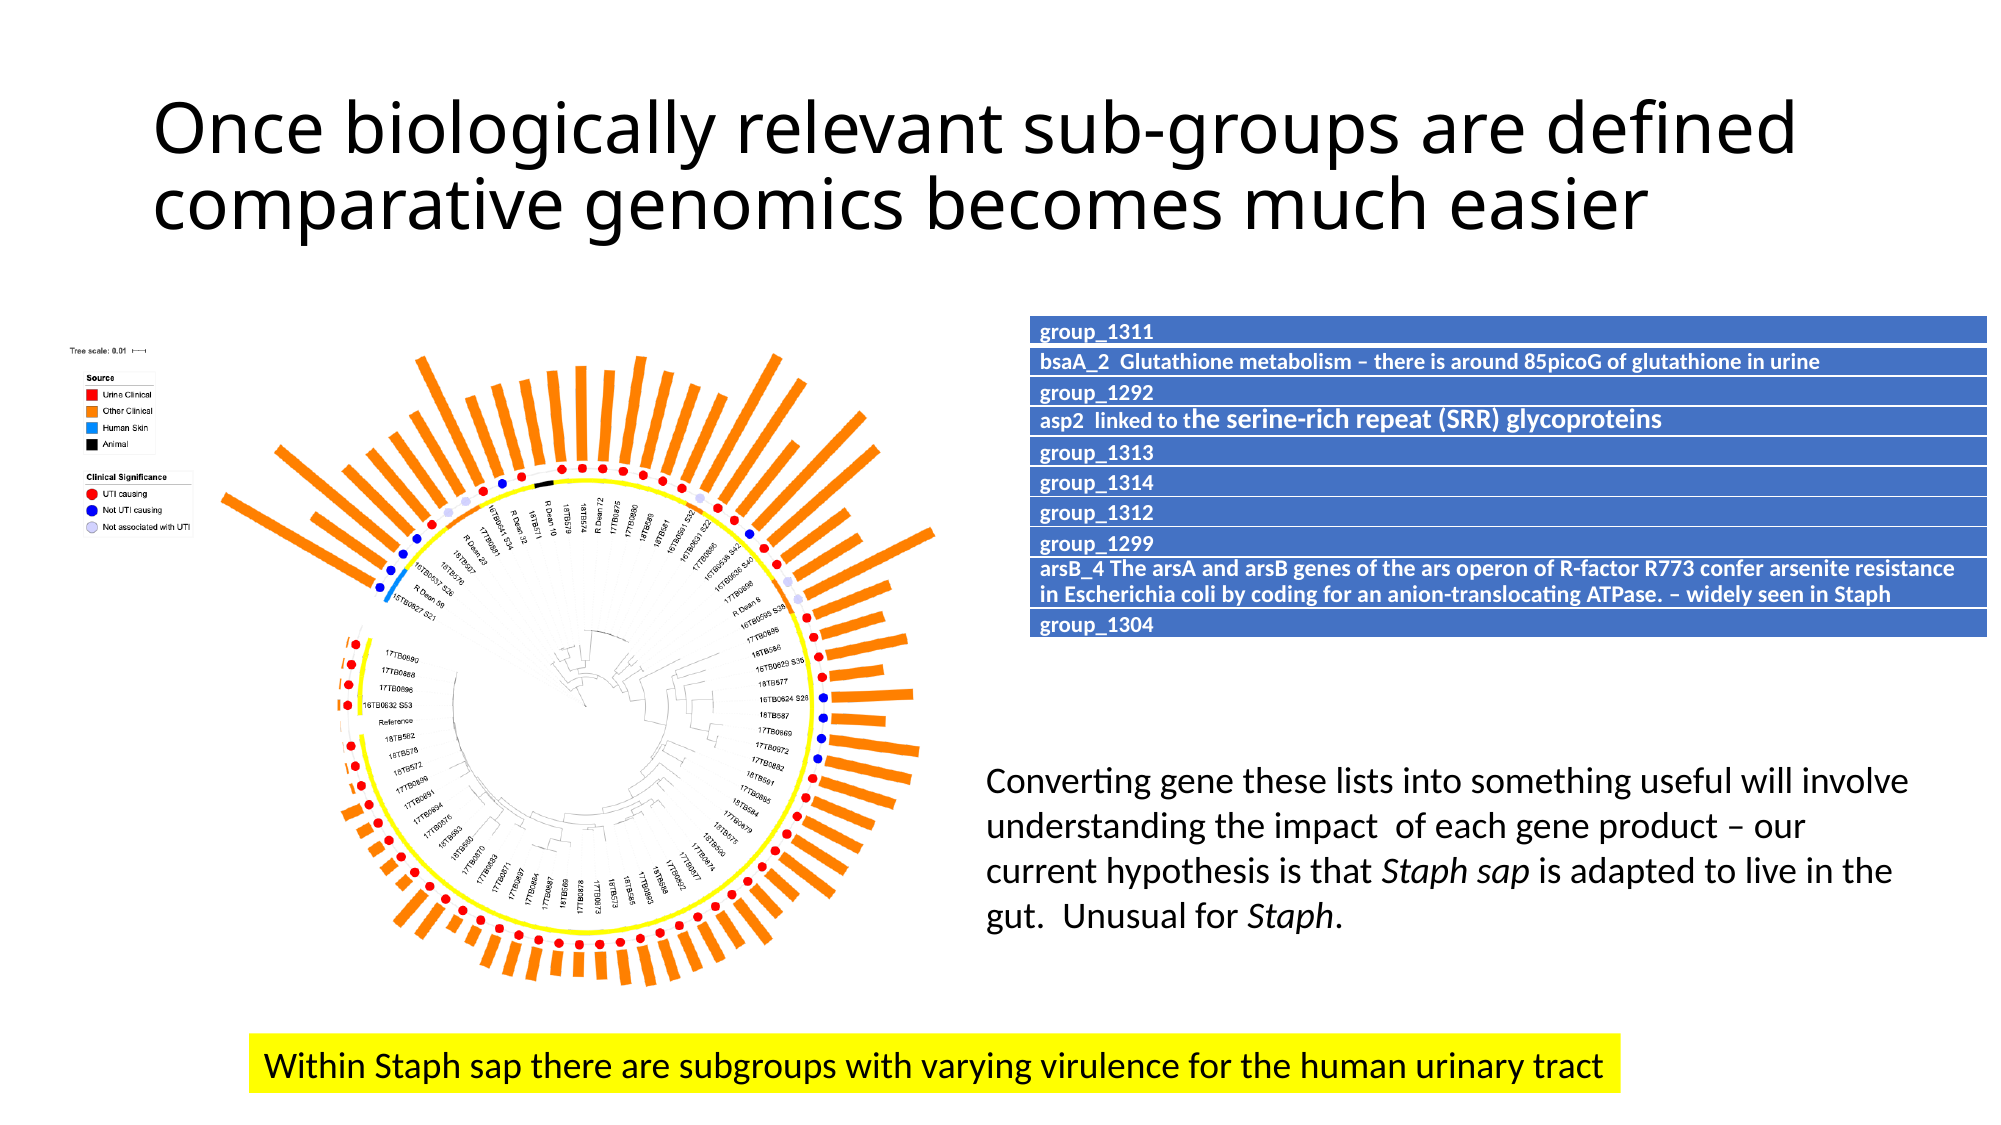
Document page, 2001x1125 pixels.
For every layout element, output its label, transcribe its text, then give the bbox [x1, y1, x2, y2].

table_cell group_1313 [1030, 437, 1987, 465]
table_cell group_1314 [1030, 467, 1987, 496]
table_cell arsB_4 The arsA and arsB genes of the ars operon of R-factor R773 confer arsenite resistance in Escherichia coli by coding for an anion-translocating ATPase. – widely seen in Staph [1030, 558, 1987, 607]
title Once biologically relevant sub-groups are defined comparative genomics becomes much easier [137, 59, 1863, 278]
table_header group_1311 [1030, 316, 1987, 343]
text_box Converting gene these lists into something useful will involve understanding the impact of each gene product – our current hypothesis is that Staph sap is adapted to live in the gut. Unusual for Staph. [972, 748, 1932, 944]
table_cell group_1304 [1030, 609, 1987, 637]
table_cell asp2 linked to the serine-rich repeat (SRR) glycoproteins [1030, 407, 1987, 435]
table_cell group_1312 [1030, 497, 1987, 526]
table_cell group_1292 [1030, 377, 1987, 405]
text_box Within Staph sap there are subgroups with varying virulence for the human urinary tract [249, 1033, 1621, 1093]
table_cell group_1299 [1030, 527, 1987, 556]
picture [31, 323, 972, 1035]
table_cell bsaA_2 Glutathione metabolism – there is around 85picoG of glutathione in urine [1030, 348, 1987, 375]
